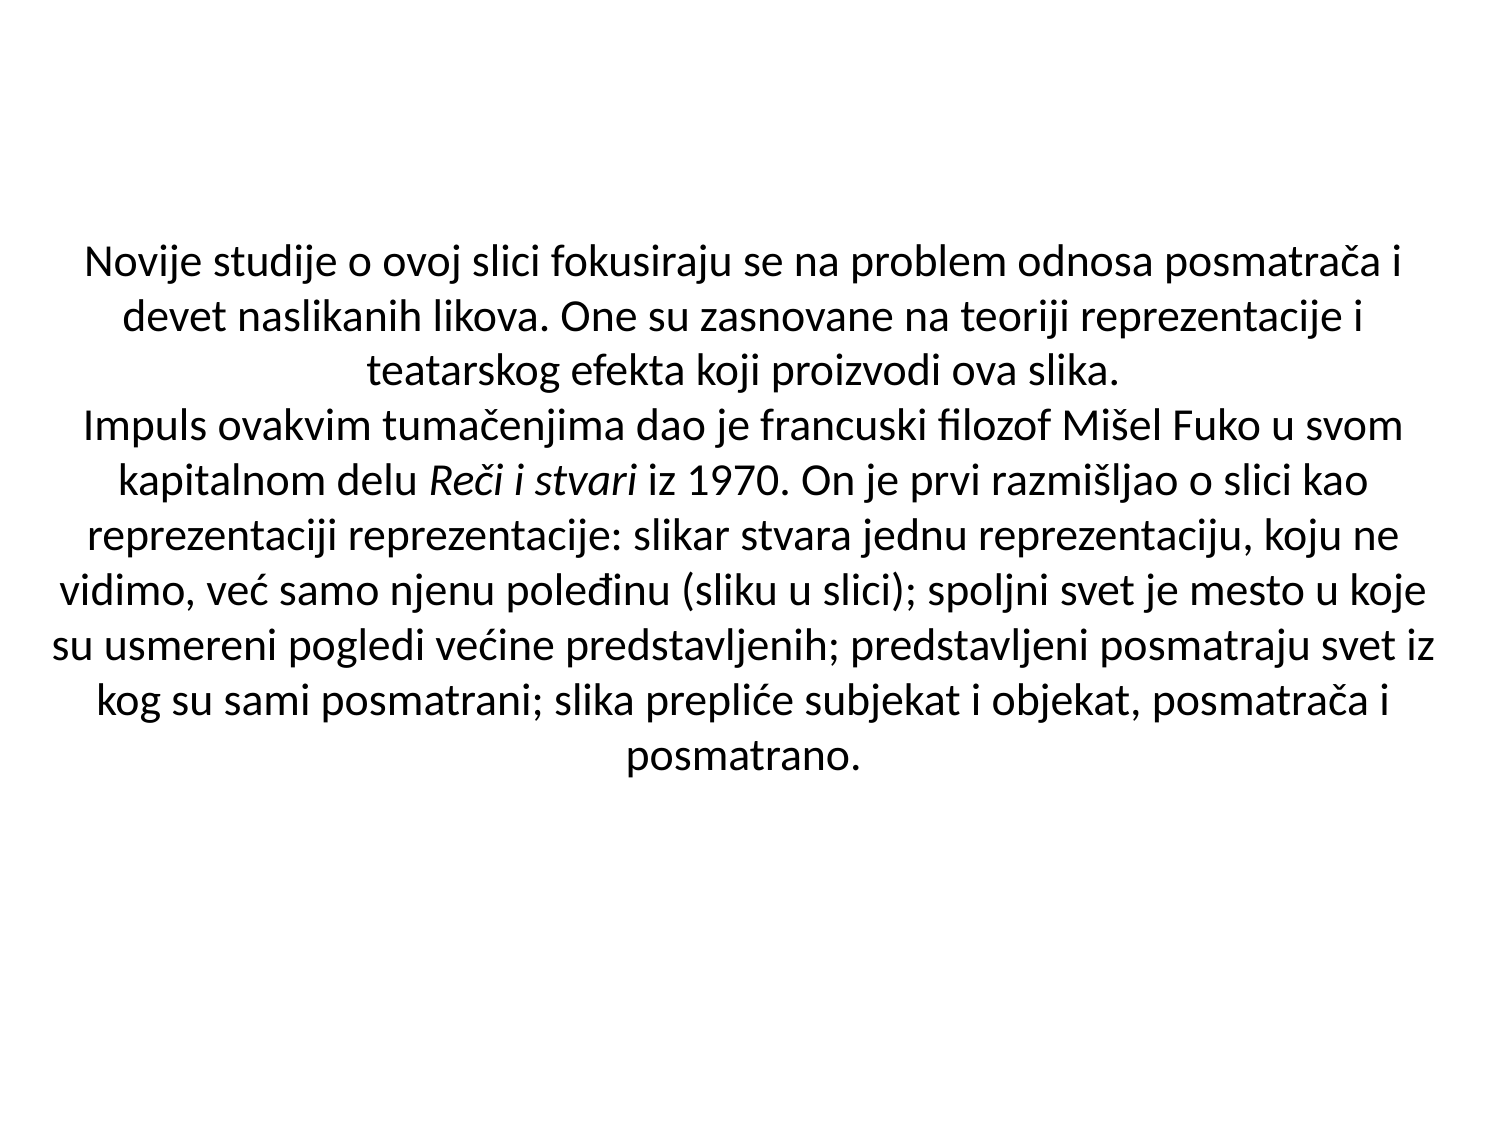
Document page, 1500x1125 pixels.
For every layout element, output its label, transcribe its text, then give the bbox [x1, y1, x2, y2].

list Novije studije o ovoj slici fokusiraju se na problem odnosa posmatrača i devet naslikanih likova. One su zasnovane na teoriji reprezentacije i teatarskog efekta koji proizvodi ova slika. Impuls ovakvim tumačenjima dao je francuski filozof Mišel Fuko u svom kapitalnom delu Reči i stvari iz 1970. On je prvi razmišljao o slici kao reprezentaciji reprezentacije: slikar stvara jednu reprezentaciju, koju ne vidimo, već samo njenu poleđinu (sliku u slici); spoljni svet je mesto u koje su usmereni pogledi većine predstavljenih; predstavljeni posmatraju svet iz kog su sami posmatrani; slika prepliće subjekat i objekat, posmatrača i posmatrano. [24, 212, 1463, 788]
